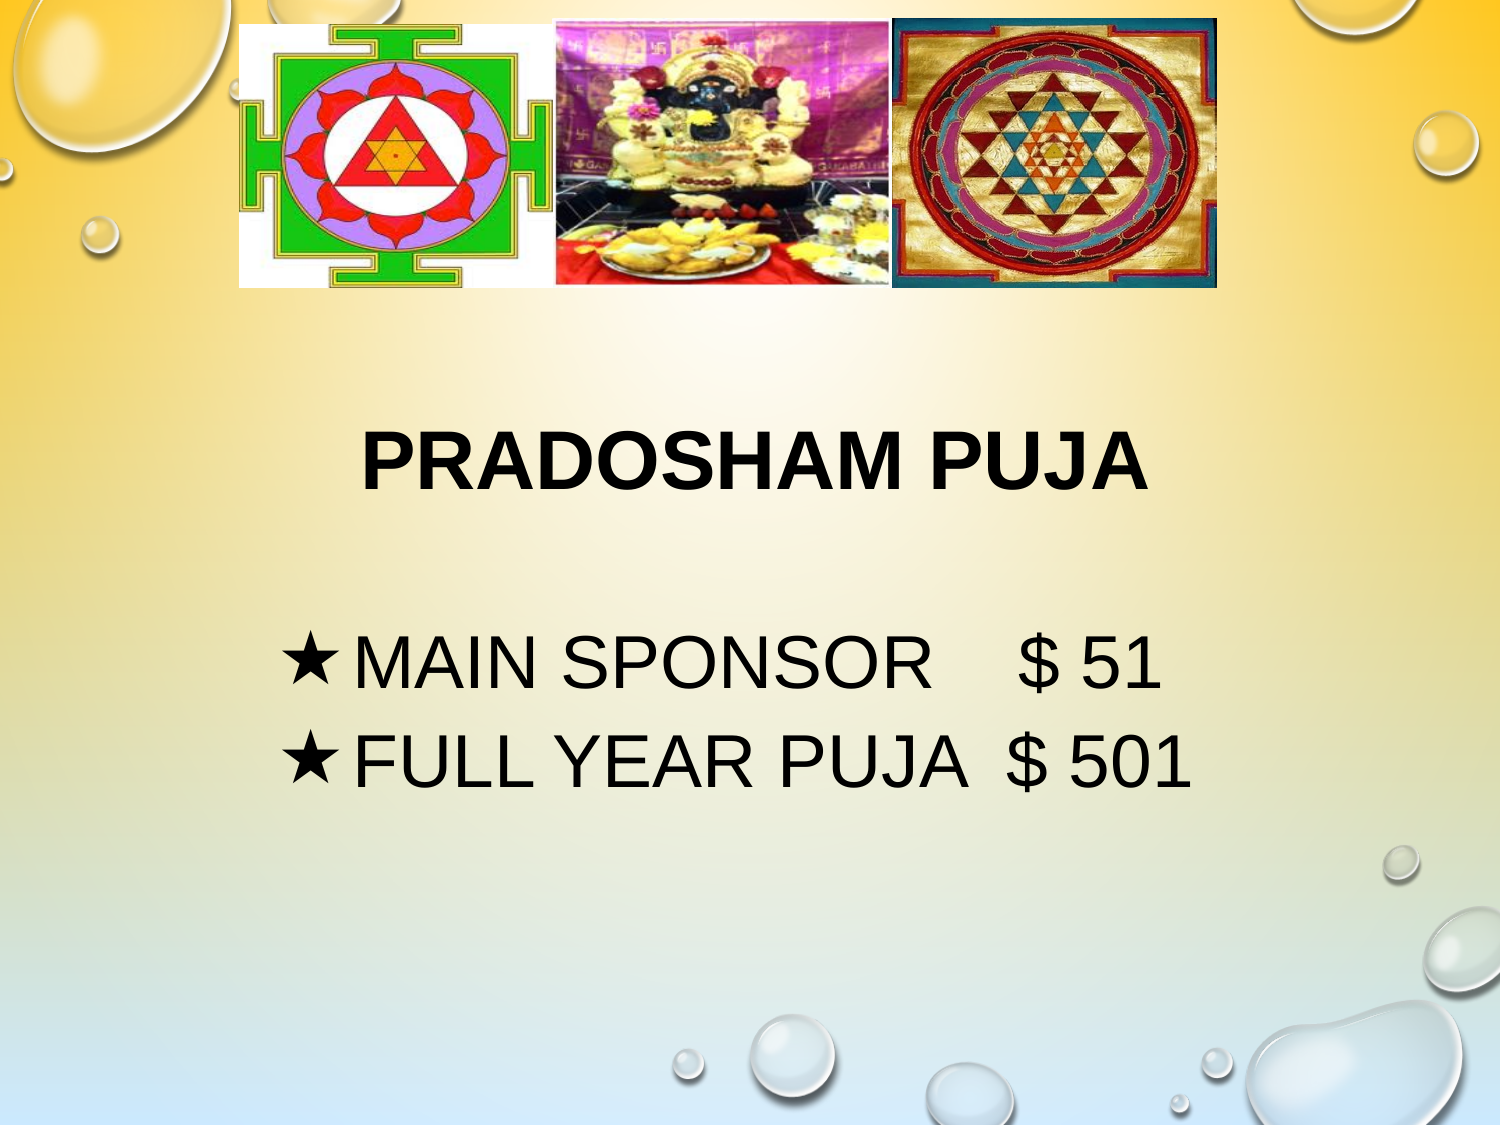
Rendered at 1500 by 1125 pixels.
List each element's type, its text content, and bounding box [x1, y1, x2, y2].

list PRADOSHAM PUJA MAIN SPONSOR $ 51 FULL YEAR PUJA $ 501 [112, 388, 1388, 950]
picture [0, 0, 1500, 1125]
